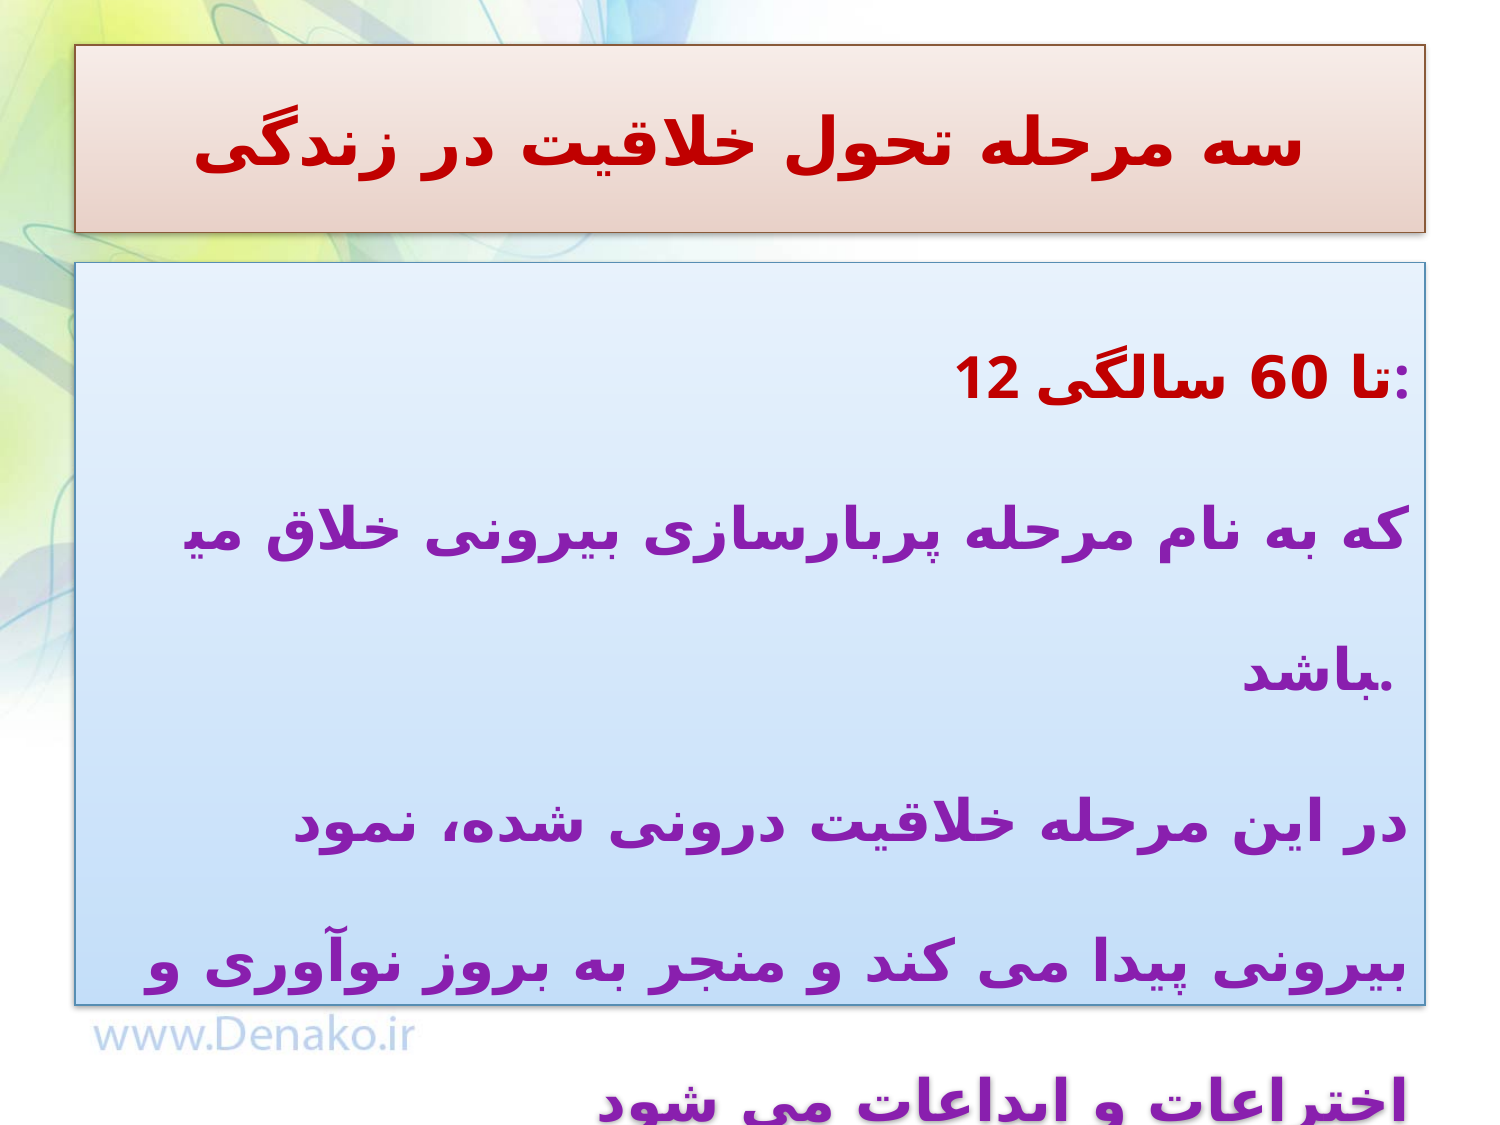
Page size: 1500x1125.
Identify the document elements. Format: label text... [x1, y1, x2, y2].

title سه مرحله تحول خلاقیت در زندگی [74, 44, 1426, 233]
picture [0, 0, 1500, 1125]
list 12 تا 60 سالگی: که به نام مرحله پربارسازی بیرونی خلاق می­باشد. در این مرحله خلاقیت درونی شده، نمود بیرونی پیدا می­ کند و منجر به بروز نوآوری و اختراعات و ابداعات می­ شود [74, 262, 1426, 1006]
